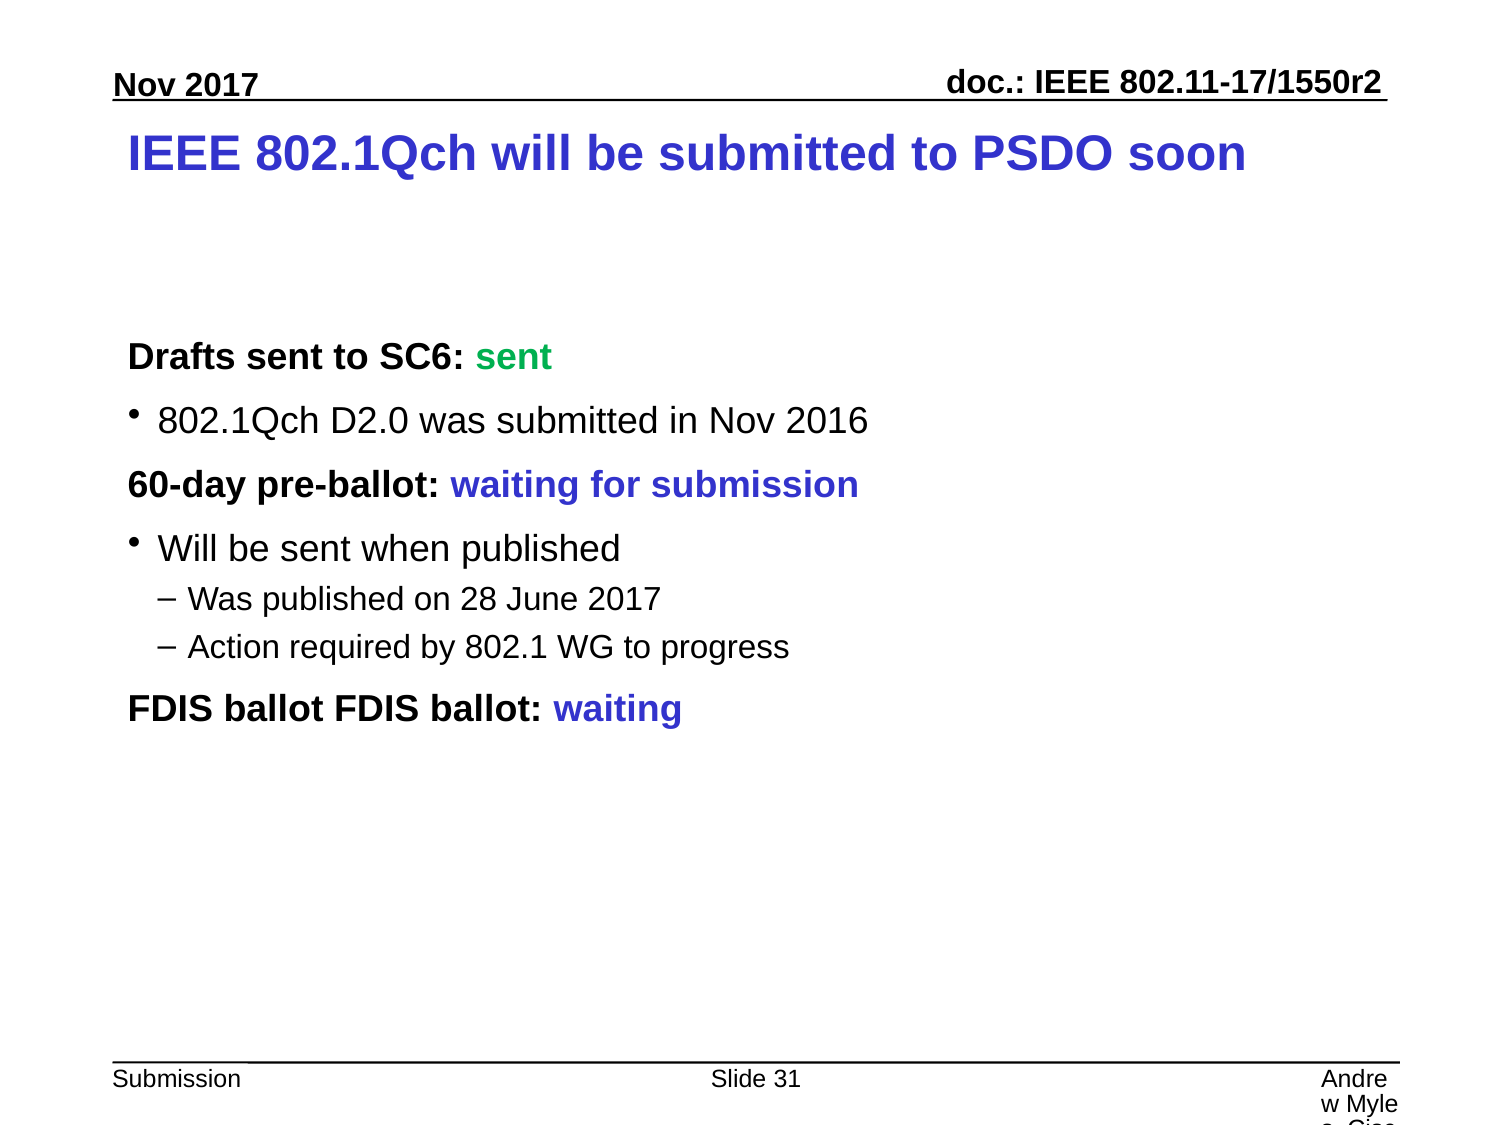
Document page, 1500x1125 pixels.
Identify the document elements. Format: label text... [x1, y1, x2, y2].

footer Andrew Myles, Cisco [1320, 1061, 1402, 1093]
title IEEE 802.1Qch will be submitted to PSDO soon [112, 112, 1388, 288]
list Drafts sent to SC6: sent 802.1Qch D2.0 was submitted in Nov 2016 60-day pre-ballot: waiting for submission Will be sent when published Was published on 28 June 2017 Action required by 802.1 WG to progress FDIS ballot FDIS ballot: waiting [112, 324, 1388, 1000]
slide_number Slide 31 [709, 1061, 803, 1093]
